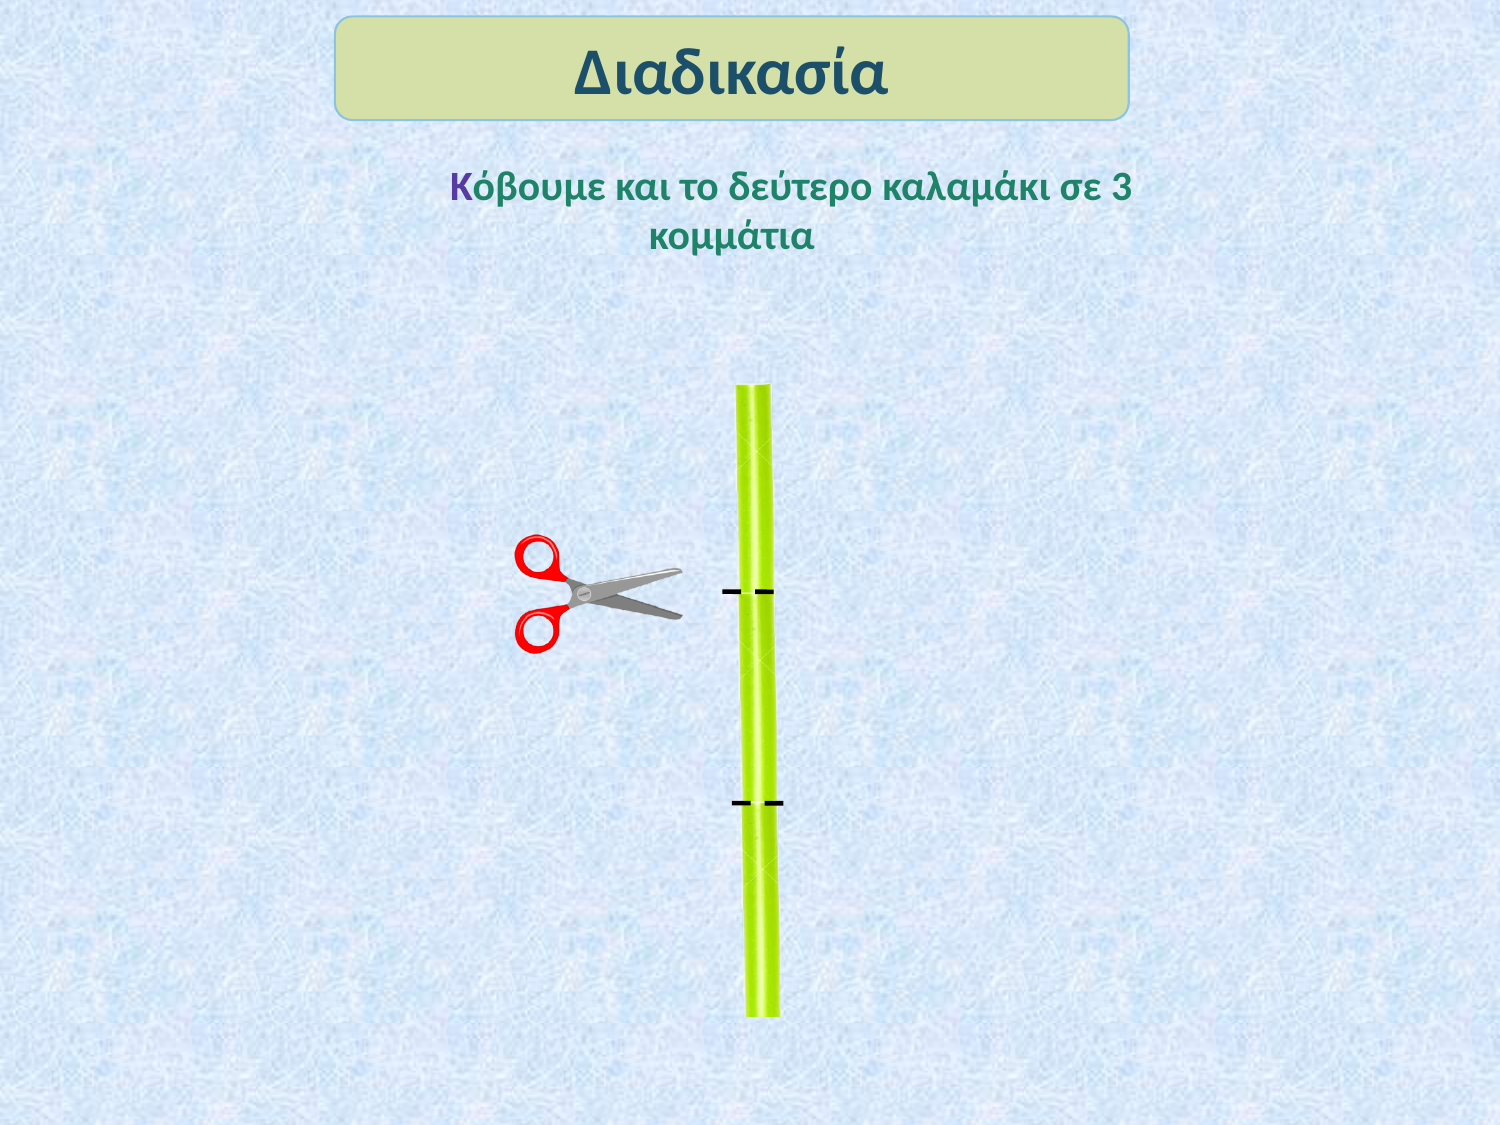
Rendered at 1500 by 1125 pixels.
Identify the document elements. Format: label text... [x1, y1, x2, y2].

text_box Κόβουμε και το δεύτερο καλαμάκι σε 3 κομμάτια [315, 151, 1149, 266]
text_box Διαδικασία [559, 20, 904, 115]
picture [0, 0, 1500, 1125]
text_box [334, 16, 1129, 121]
